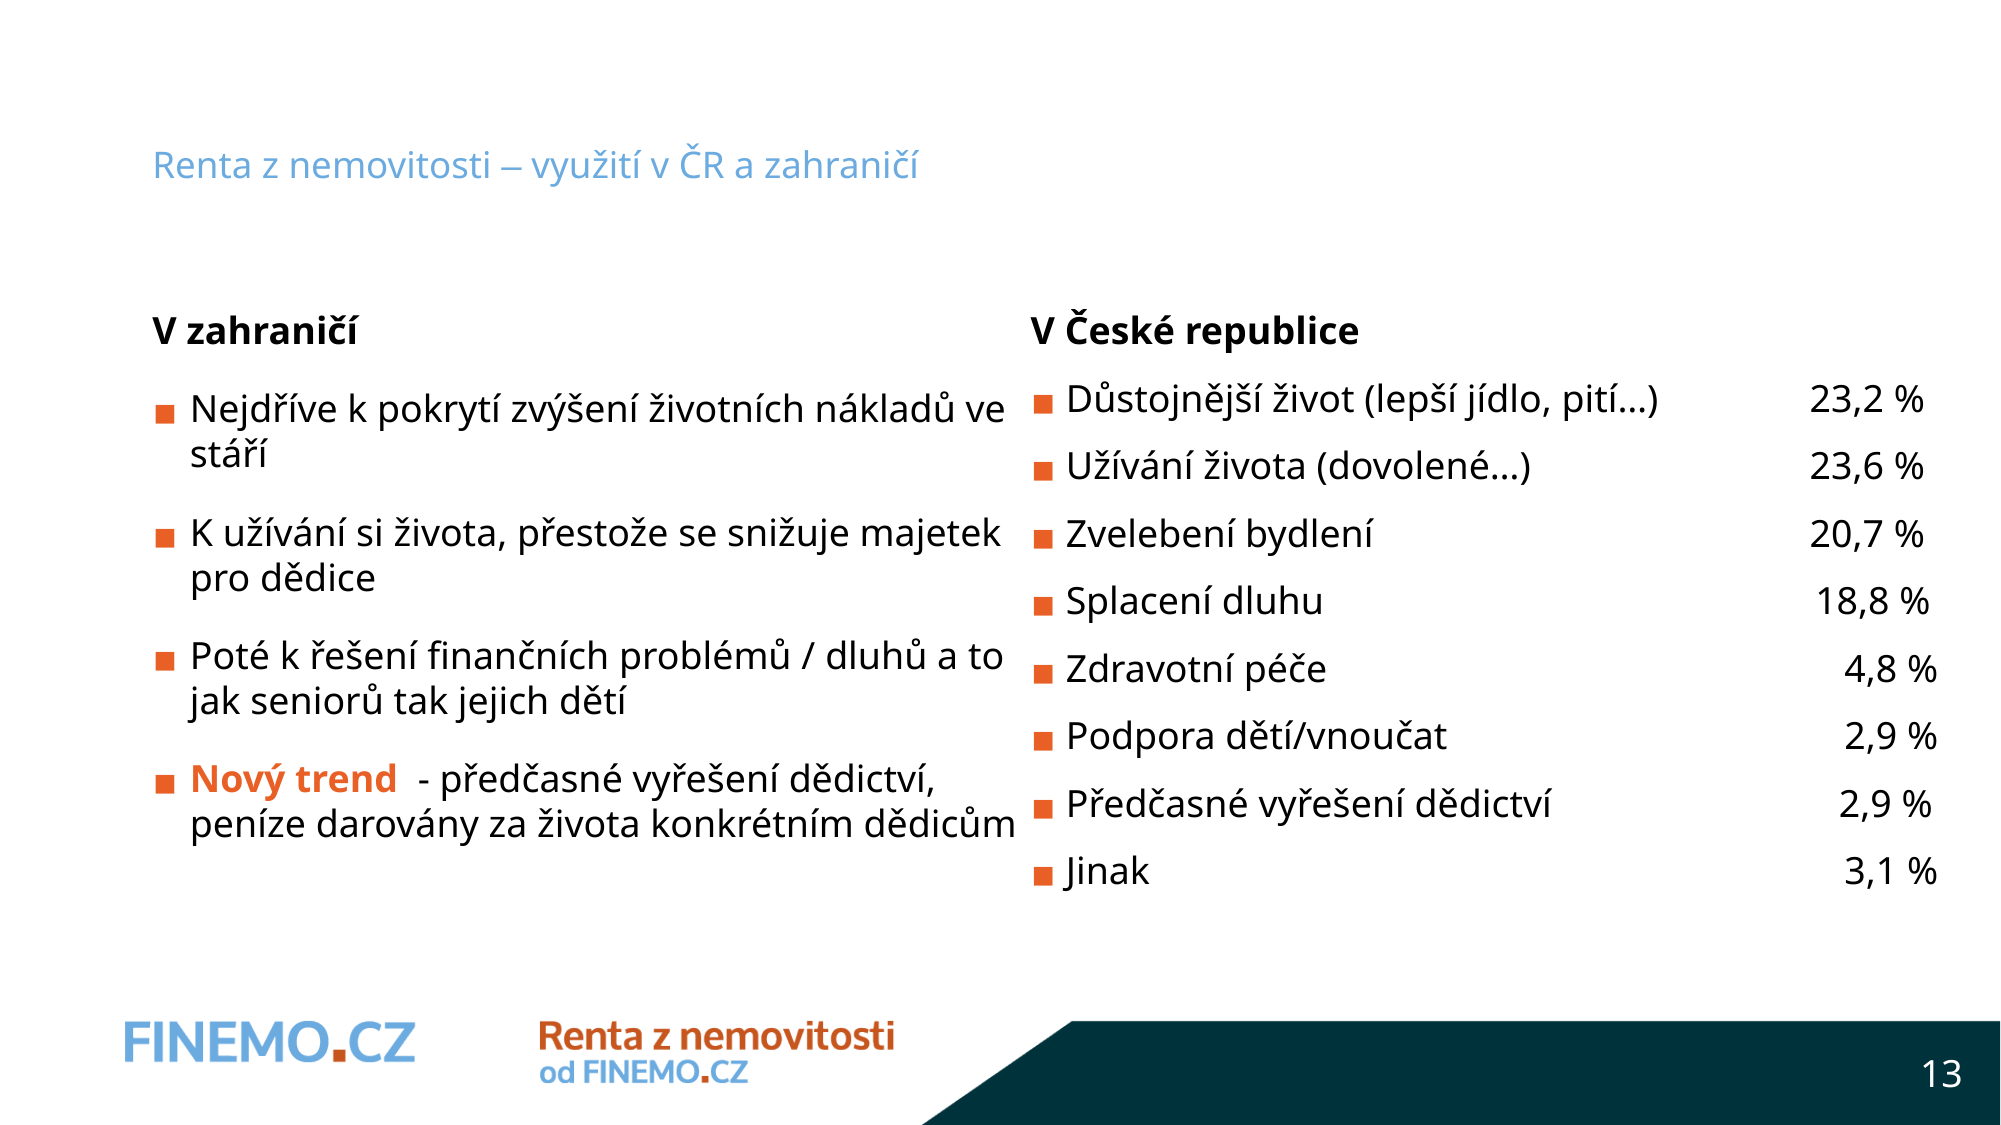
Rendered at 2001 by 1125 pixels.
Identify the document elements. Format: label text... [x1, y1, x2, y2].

slide_number 13 [1527, 1042, 1978, 1103]
list V zahraničí Nejdříve k pokrytí zvýšení životních nákladů ve stáří K užívání si života, přestože se snižuje majetek pro dědice Poté k řešení finančních problémů / dluhů a to jak seniorů tak jejich dětí Nový trend - předčasné vyřešení dědictví, peníze darovány za života konkrétním dědicům [137, 299, 1066, 1014]
text_box V České republice Důstojnější život (lepší jídlo, pití…) 23,2 % Užívání života (dovolené…) 23,6 % Zvelebení bydlení 20,7 % Splacení dluhu 18,8 % Zdravotní péče 4,8 % Podpora dětí/vnoučat 2,9 % Předčasné vyřešení dědictví 2,9 % Jinak 3,1 % [1015, 277, 2000, 900]
picture [0, 0, 2001, 1125]
title Renta z nemovitosti – využití v ČR a zahraničí [137, 59, 1900, 278]
